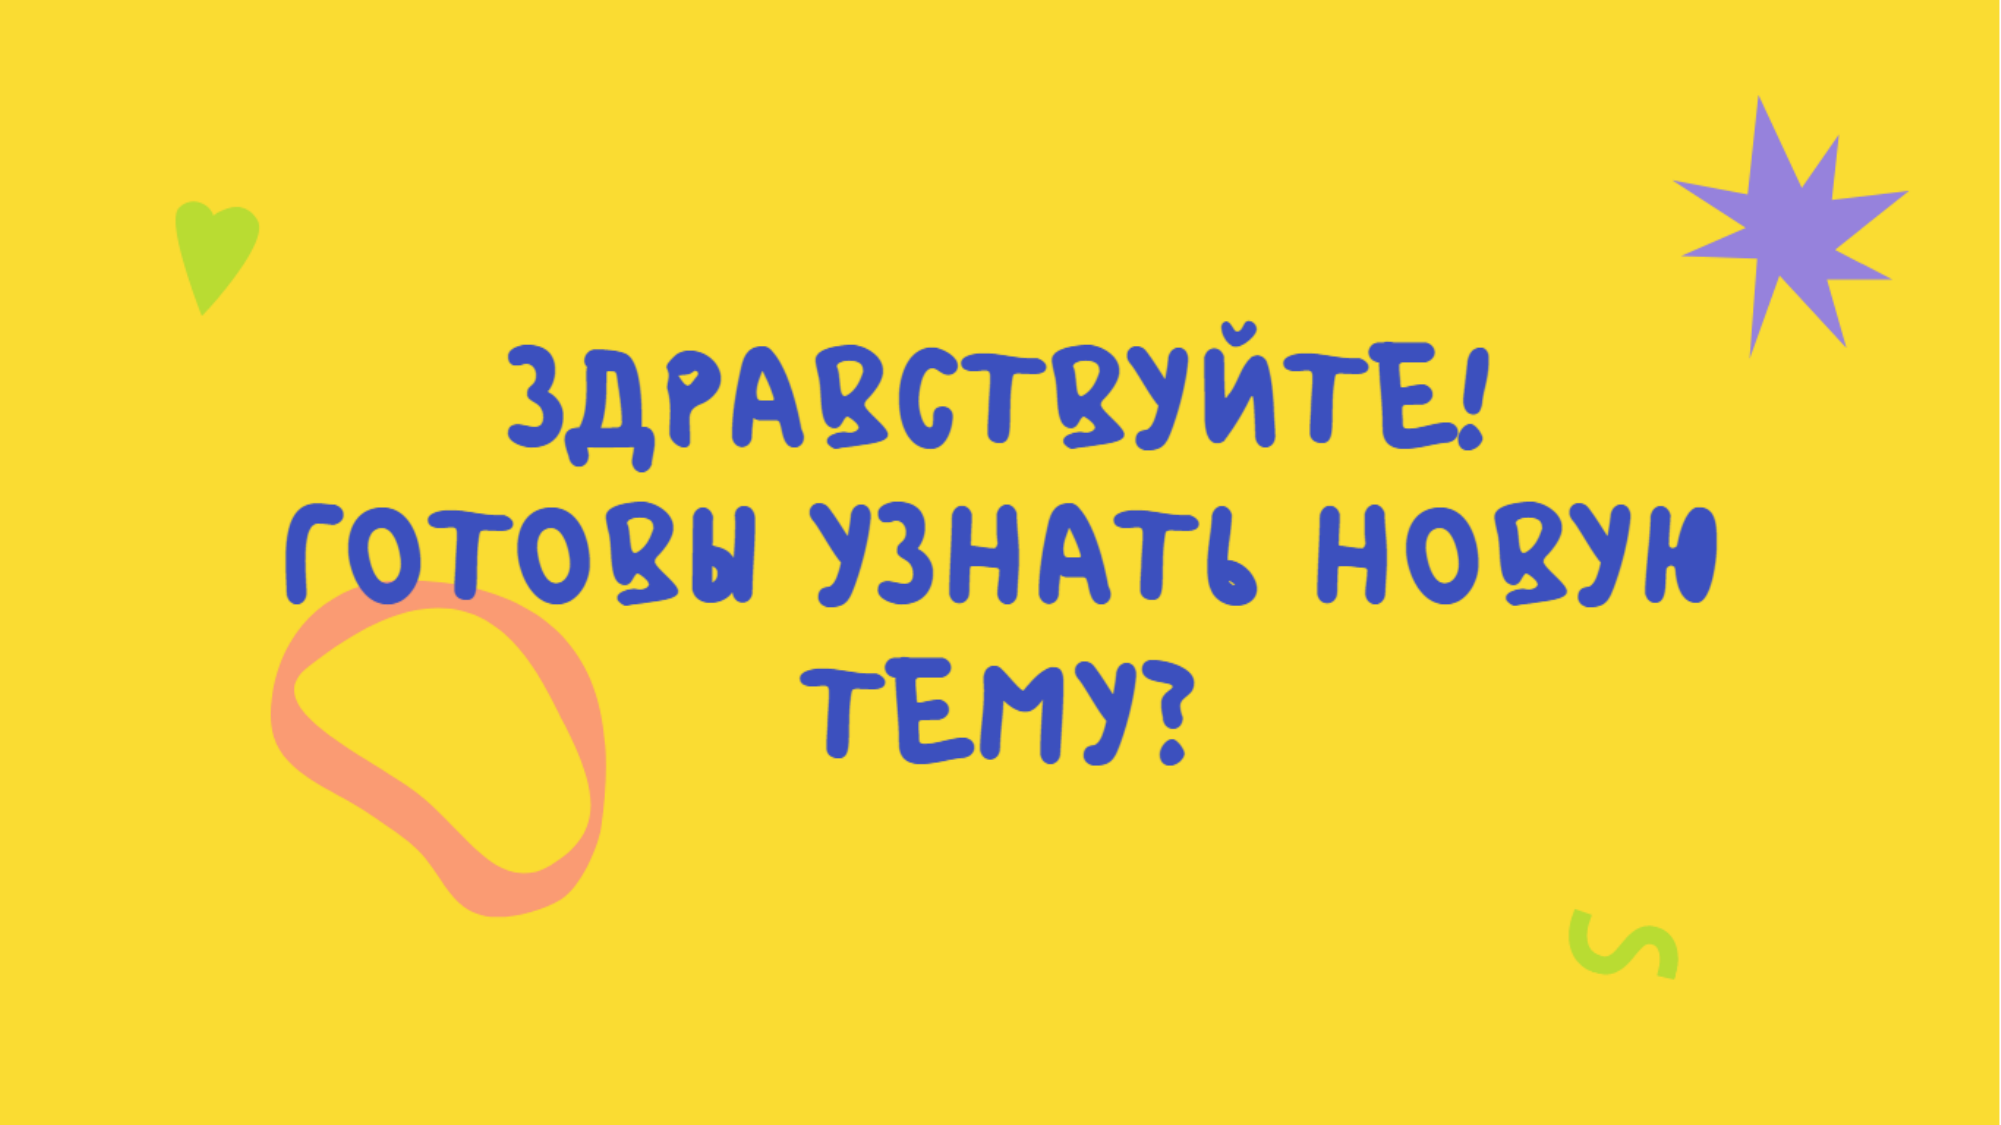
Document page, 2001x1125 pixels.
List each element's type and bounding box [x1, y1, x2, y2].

list [0, 0, 2000, 1125]
